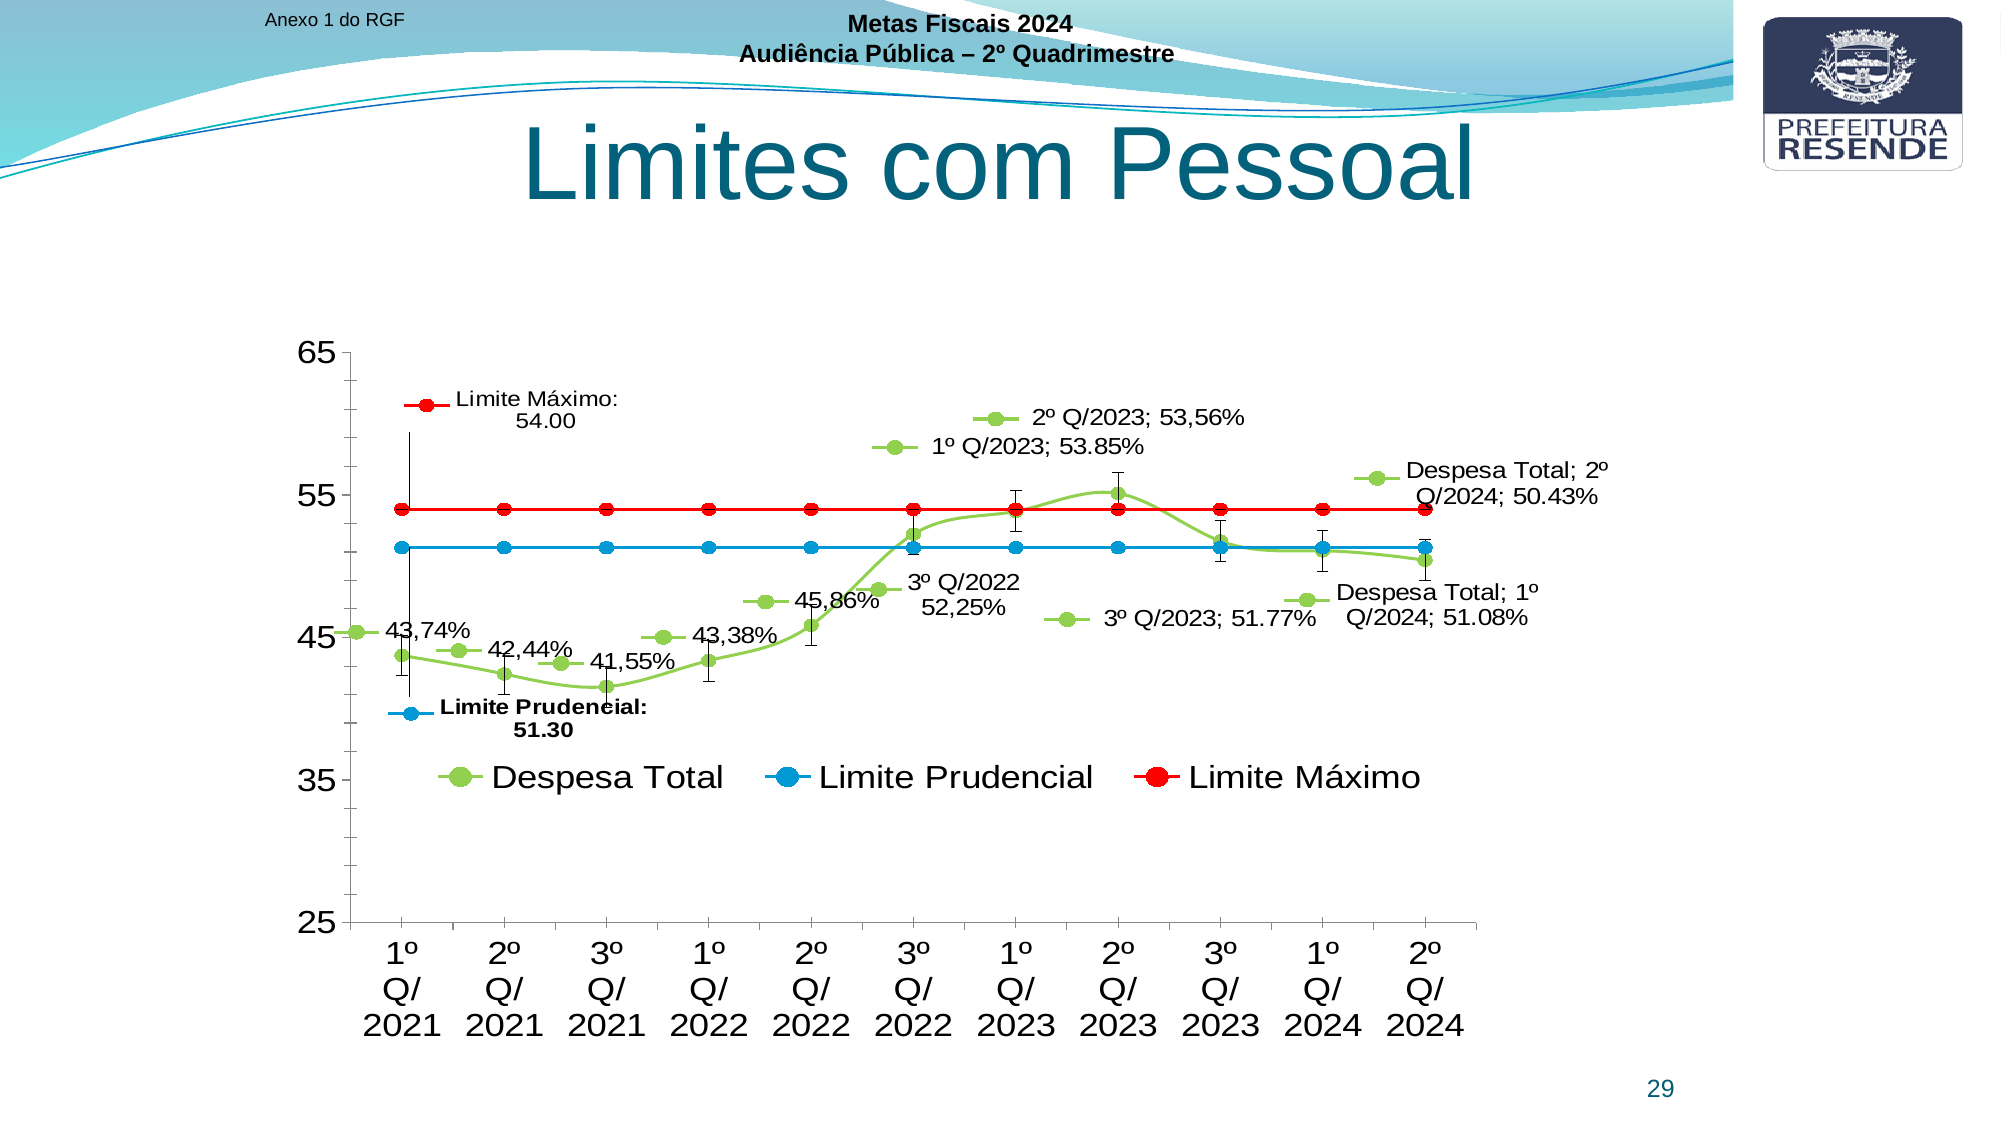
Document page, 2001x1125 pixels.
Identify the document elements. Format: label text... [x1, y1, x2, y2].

picture [1733, 0, 2000, 190]
text_box 29 [1549, 1043, 1675, 1103]
chart [296, 334, 1706, 1043]
text_box Limites com Pessoal [325, 60, 1675, 249]
text_box Metas Fiscais 2024 Audiência Pública – 2º Quadrimestre [706, 0, 1215, 60]
text_box Anexo 1 do RGF [249, 0, 454, 38]
